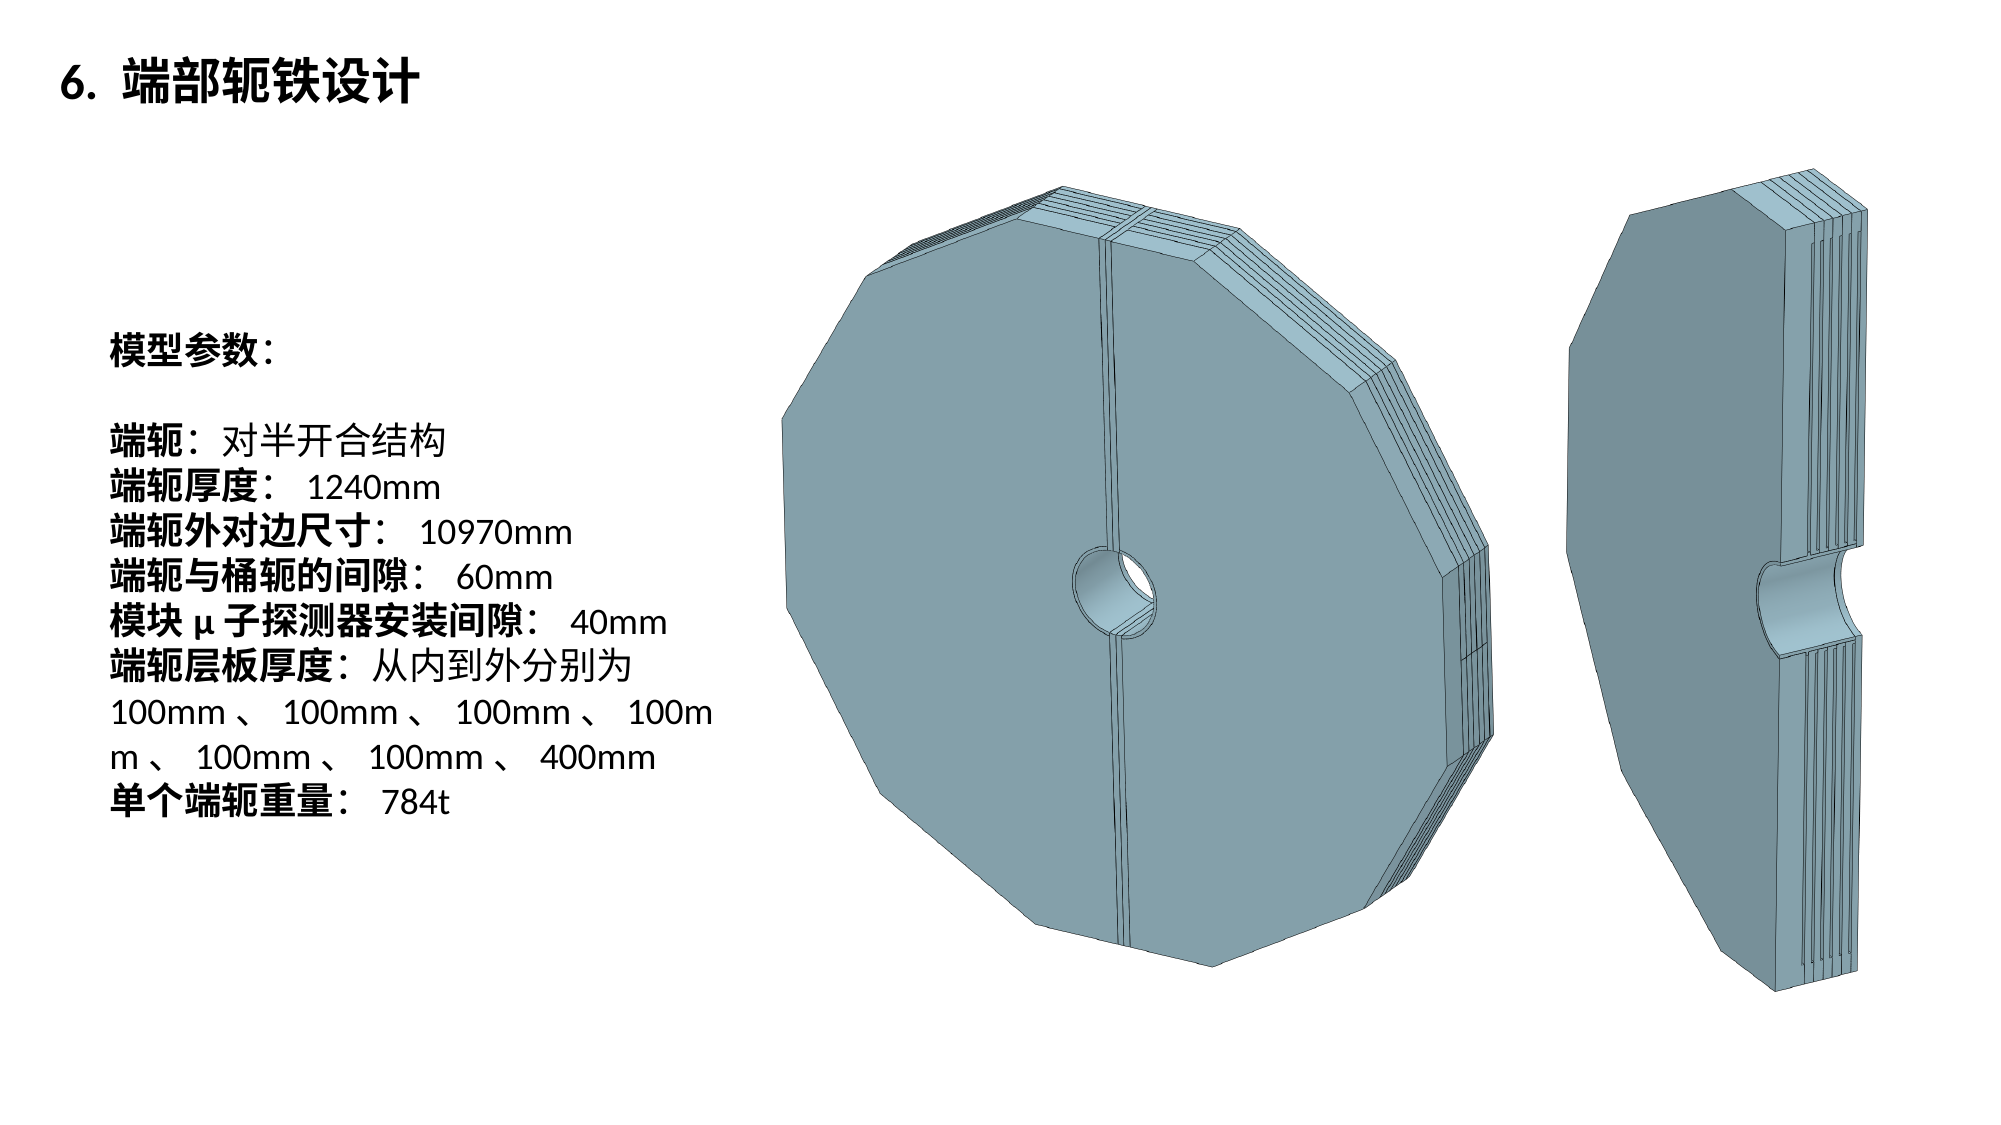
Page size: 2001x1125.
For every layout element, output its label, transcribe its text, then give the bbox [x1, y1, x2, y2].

text_box 模型参数： 端轭：对半开合结构 端轭厚度：1240mm 端轭外对边尺寸：10970mm 端轭与桶轭的间隙：60mm 模块μ子探测器安装间隙：40mm 端轭层板厚度：从内到外分别为100mm、100mm、100mm、100mm、100mm、100mm、400mm 单个端轭重量：784t [94, 319, 733, 829]
picture [772, 179, 1506, 974]
text_box 6. 端部轭铁设计 [44, 42, 437, 117]
picture [1554, 160, 1872, 993]
